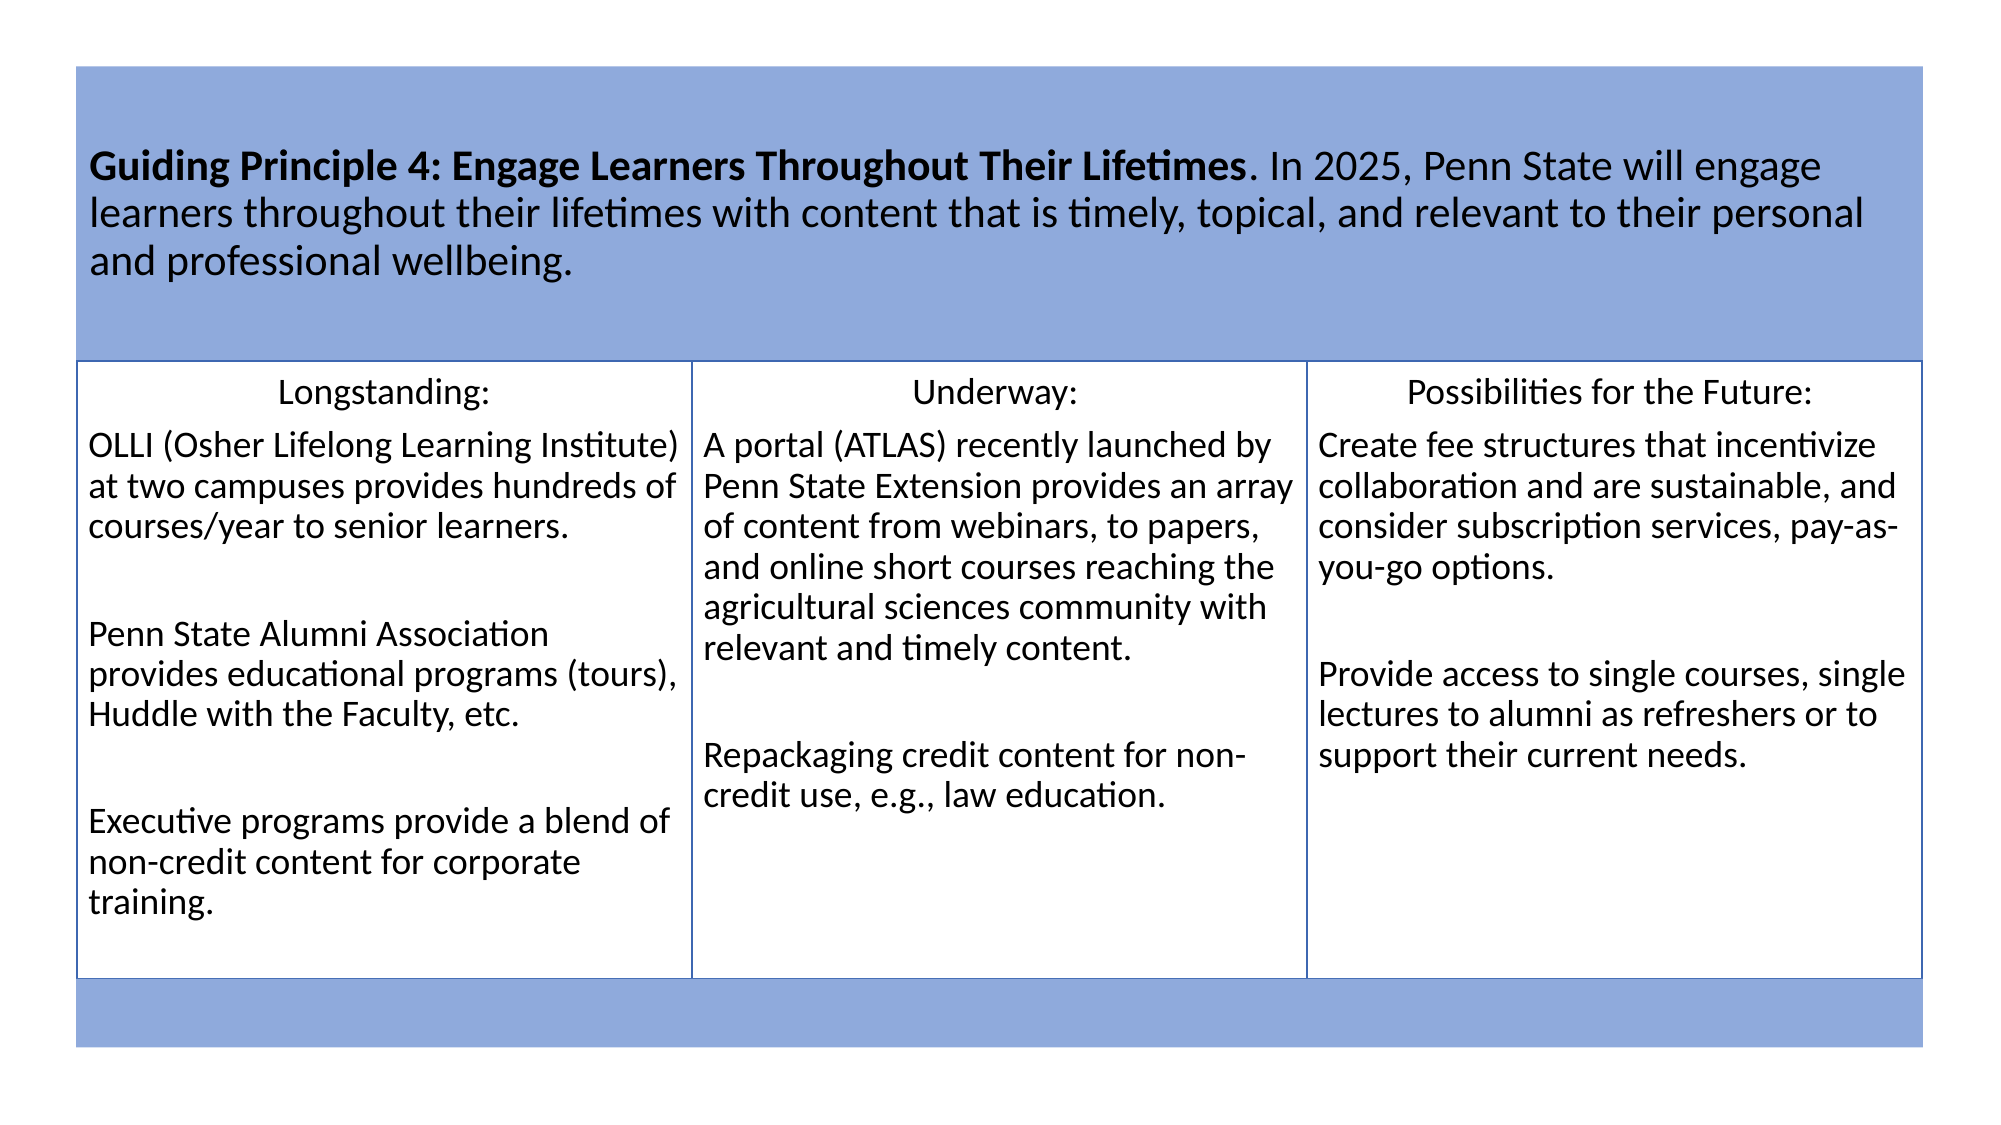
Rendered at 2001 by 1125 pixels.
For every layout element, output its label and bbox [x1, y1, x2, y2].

text_box [76, 66, 1923, 1048]
